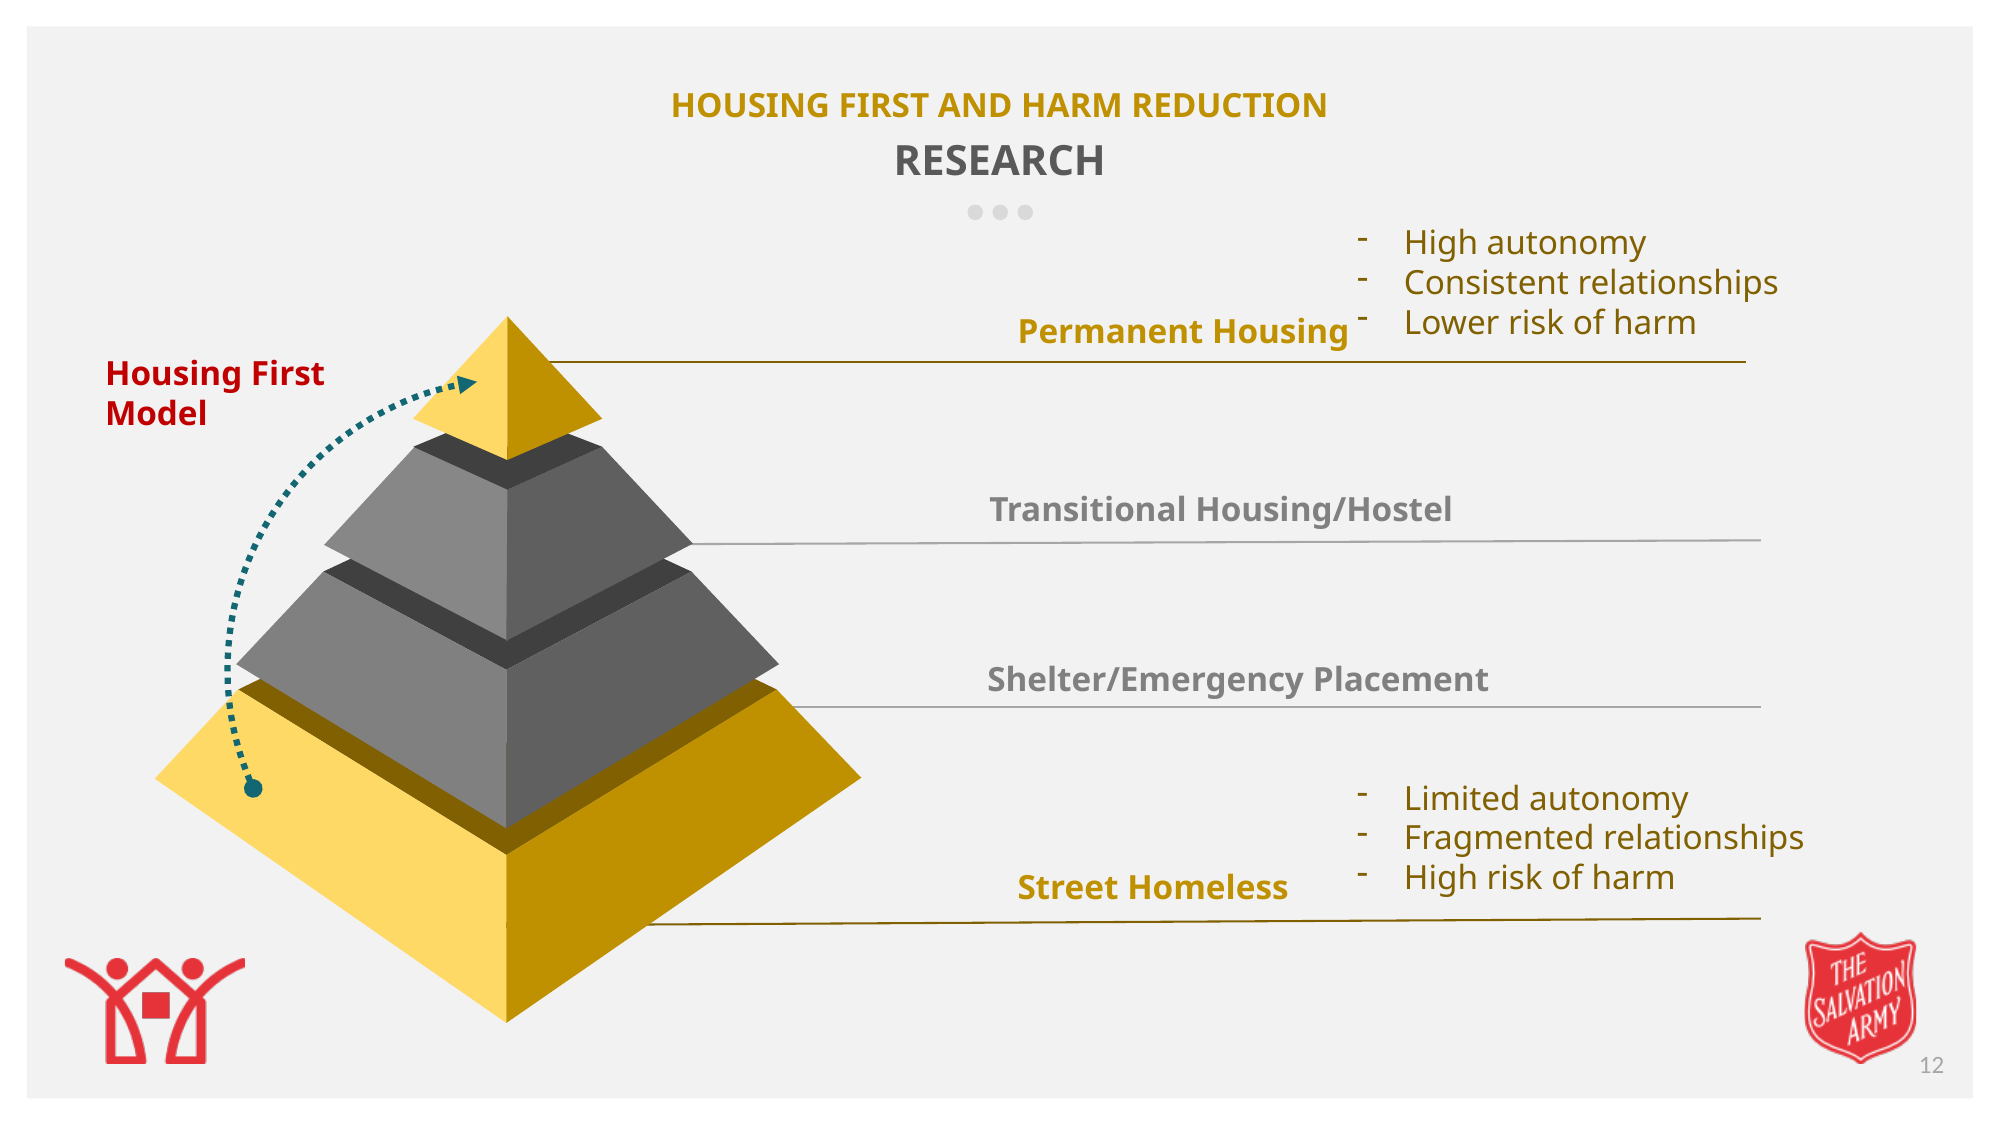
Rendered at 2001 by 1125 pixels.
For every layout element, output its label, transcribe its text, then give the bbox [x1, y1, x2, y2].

text_box Shelter/Emergency Placement [987, 658, 1491, 699]
text_box Permanent Housing [1017, 310, 1485, 351]
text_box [862, 918, 1761, 926]
text_box HOUSING FIRST AND HARM REDUCTION RESEARCH [60, 83, 1940, 185]
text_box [967, 204, 1034, 221]
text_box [105, 316, 862, 1024]
text_box Transitional Housing/Hostel [989, 488, 1454, 529]
text_box Limited autonomy Fragmented relationships High risk of harm [1356, 776, 1825, 897]
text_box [862, 540, 1761, 545]
text_box High autonomy Consistent relationships Lower risk of harm [1357, 221, 1849, 342]
text_box Street Homeless [1017, 866, 1485, 907]
